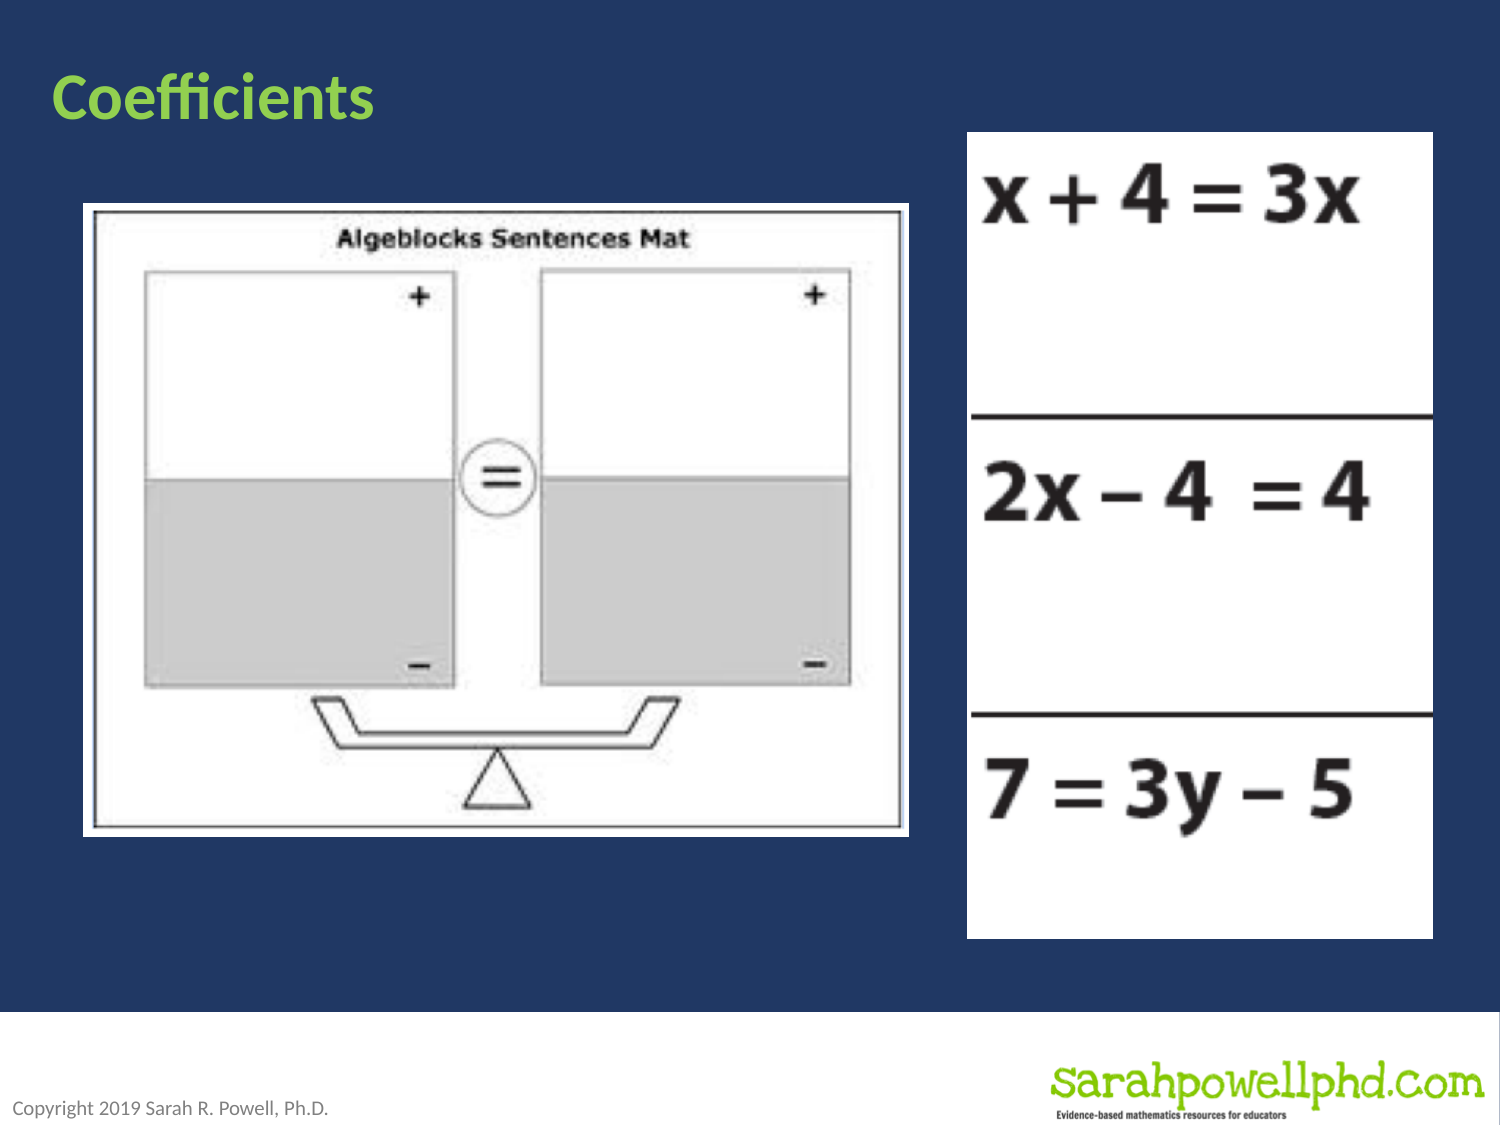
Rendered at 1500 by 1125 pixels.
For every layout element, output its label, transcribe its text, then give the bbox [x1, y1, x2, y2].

picture [83, 203, 909, 837]
picture [1032, 1051, 1499, 1125]
picture [967, 132, 1433, 939]
title Coefficients [37, 37, 1463, 158]
